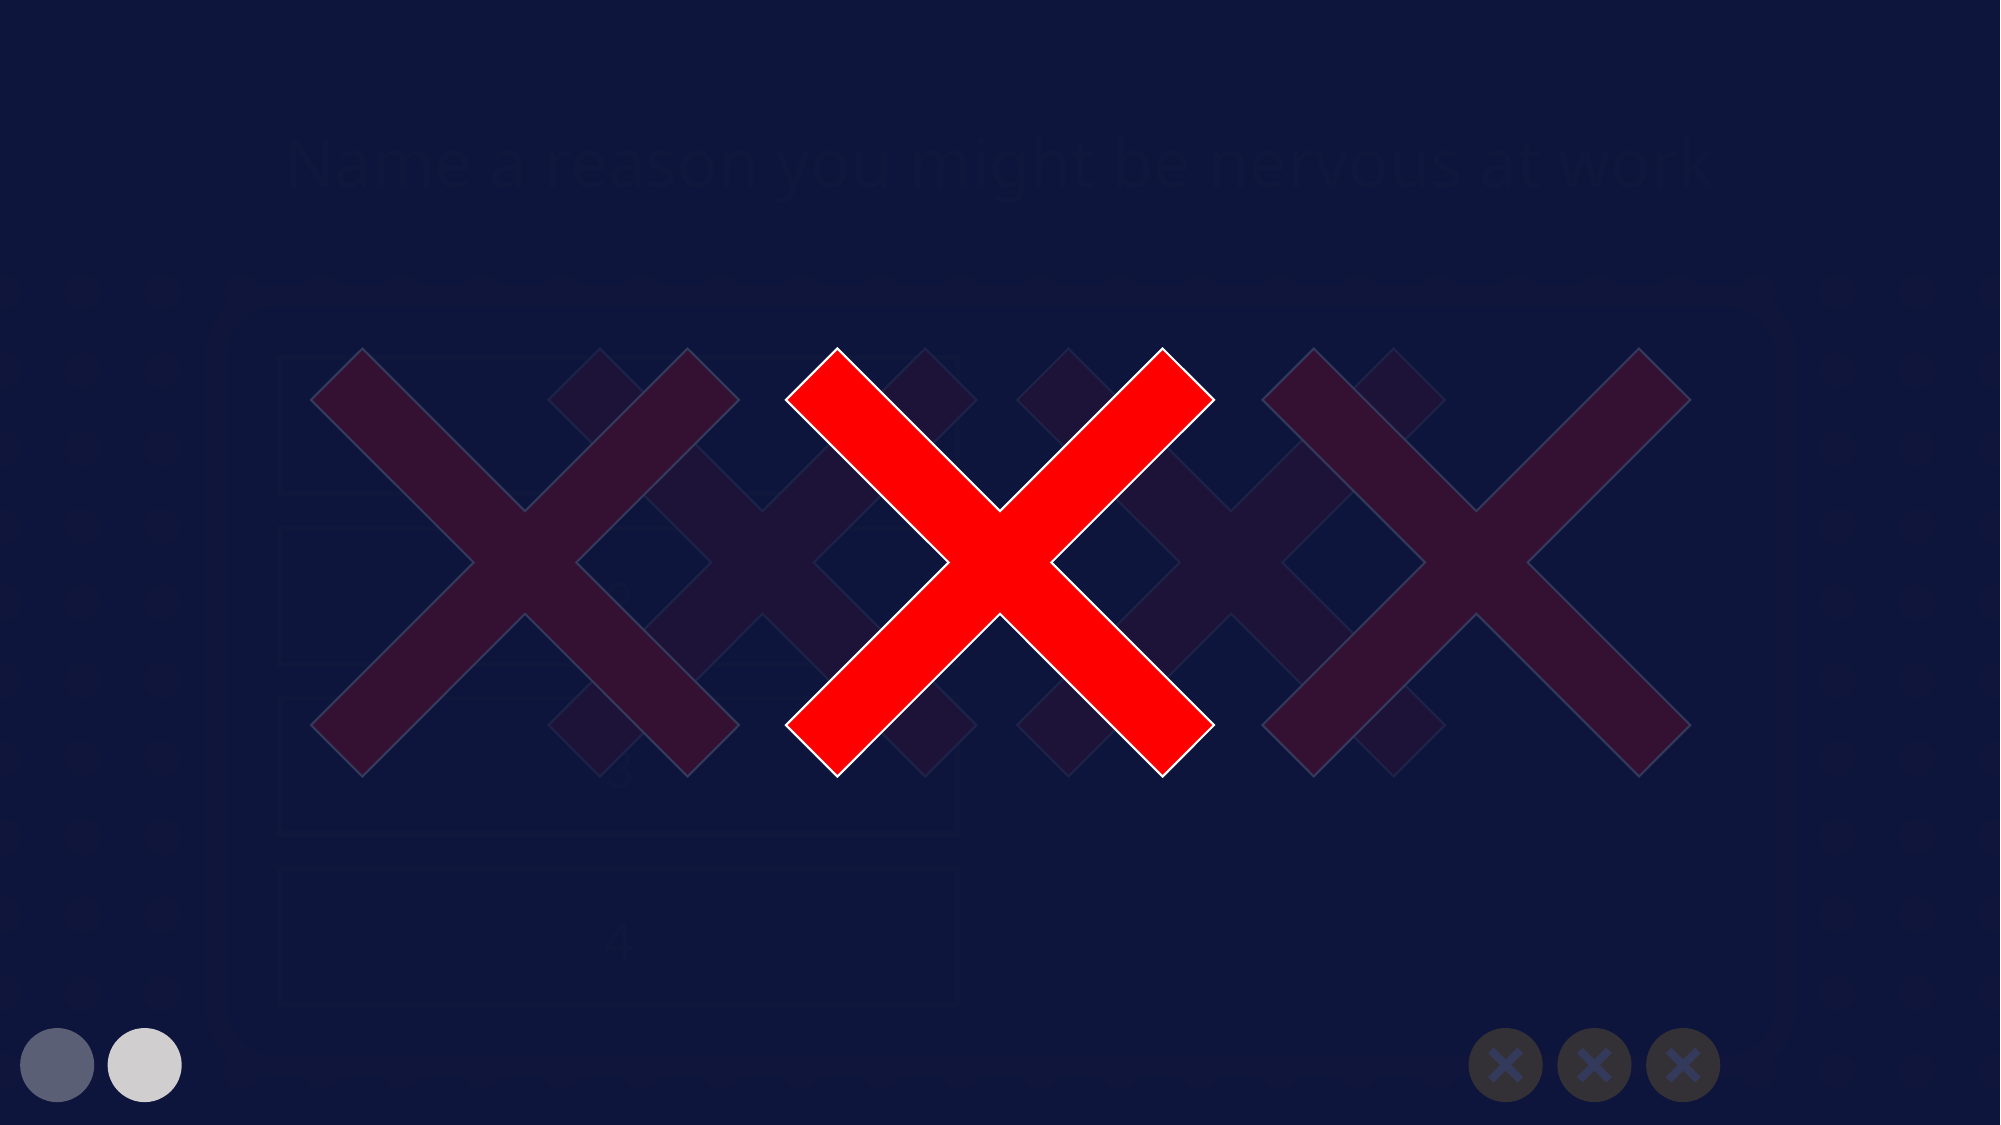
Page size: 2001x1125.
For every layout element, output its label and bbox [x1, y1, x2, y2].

text_box [107, 1027, 182, 1103]
text_box [0, 0, 2000, 1125]
